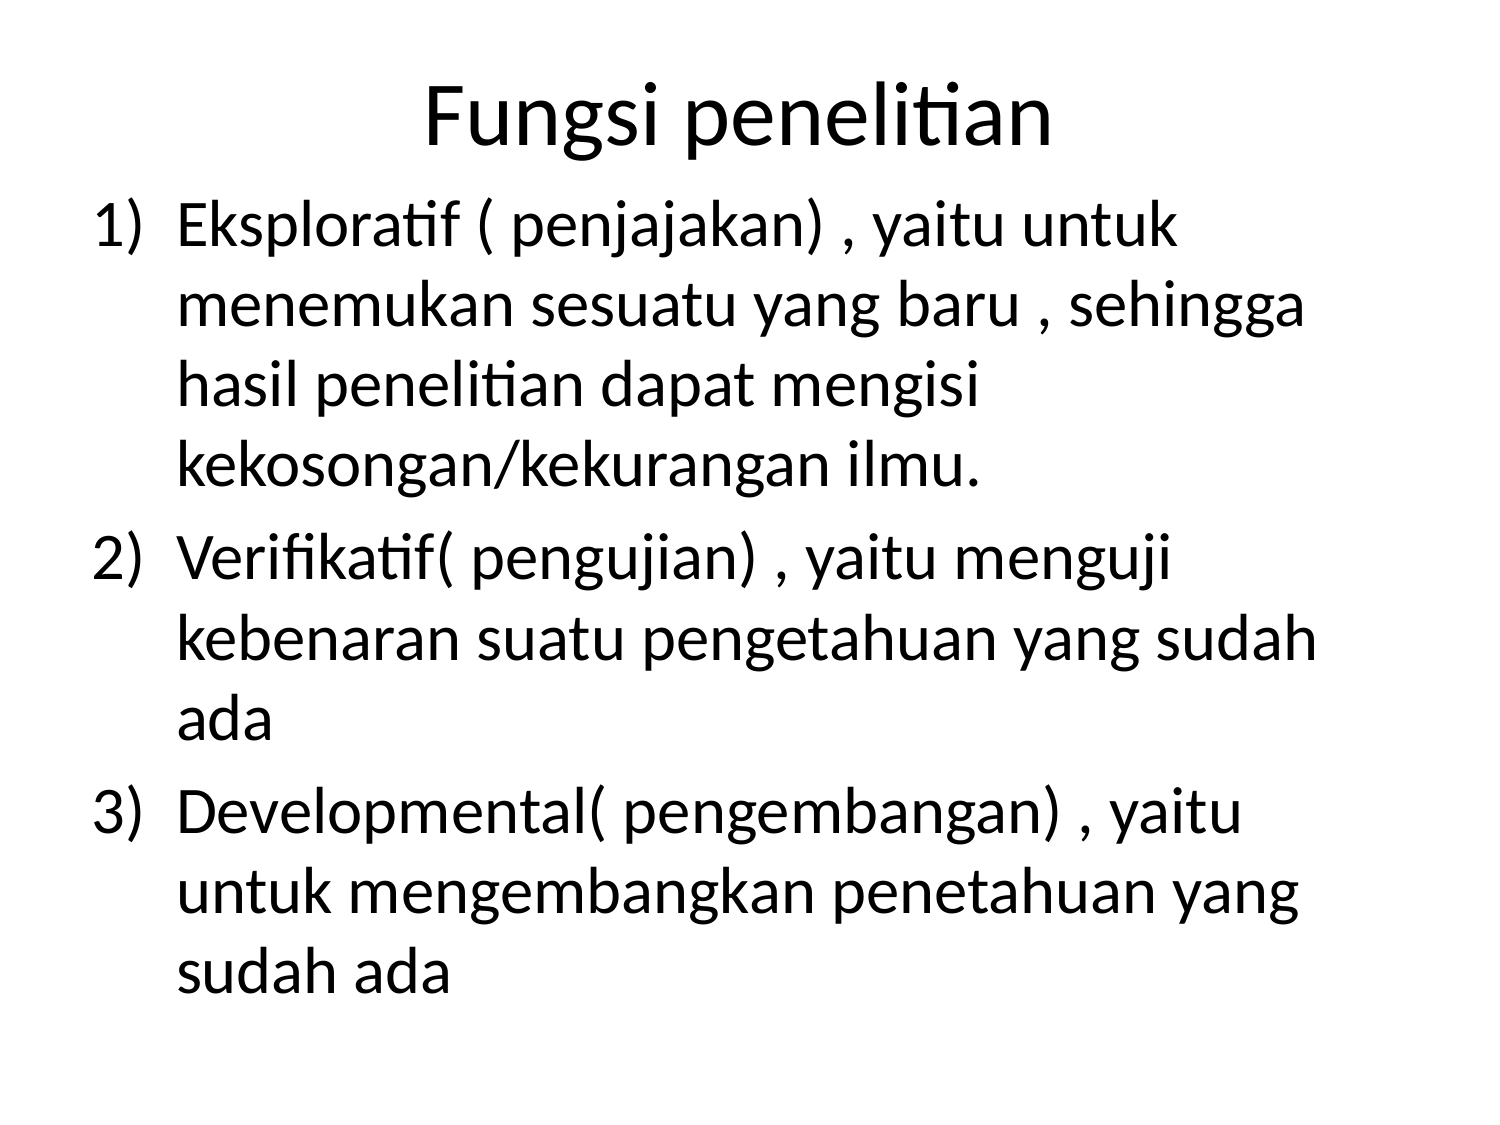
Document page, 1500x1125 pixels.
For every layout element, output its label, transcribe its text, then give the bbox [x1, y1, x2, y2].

title Fungsi penelitian [75, 45, 1425, 173]
list Eksploratif ( penjajakan) , yaitu untuk menemukan sesuatu yang baru , sehingga hasil penelitian dapat mengisi kekosongan/kekurangan ilmu. Verifikatif( pengujian) , yaitu menguji kebenaran suatu pengetahuan yang sudah ada Developmental( pengembangan) , yaitu untuk mengembangkan penetahuan yang sudah ada [76, 172, 1427, 1057]
